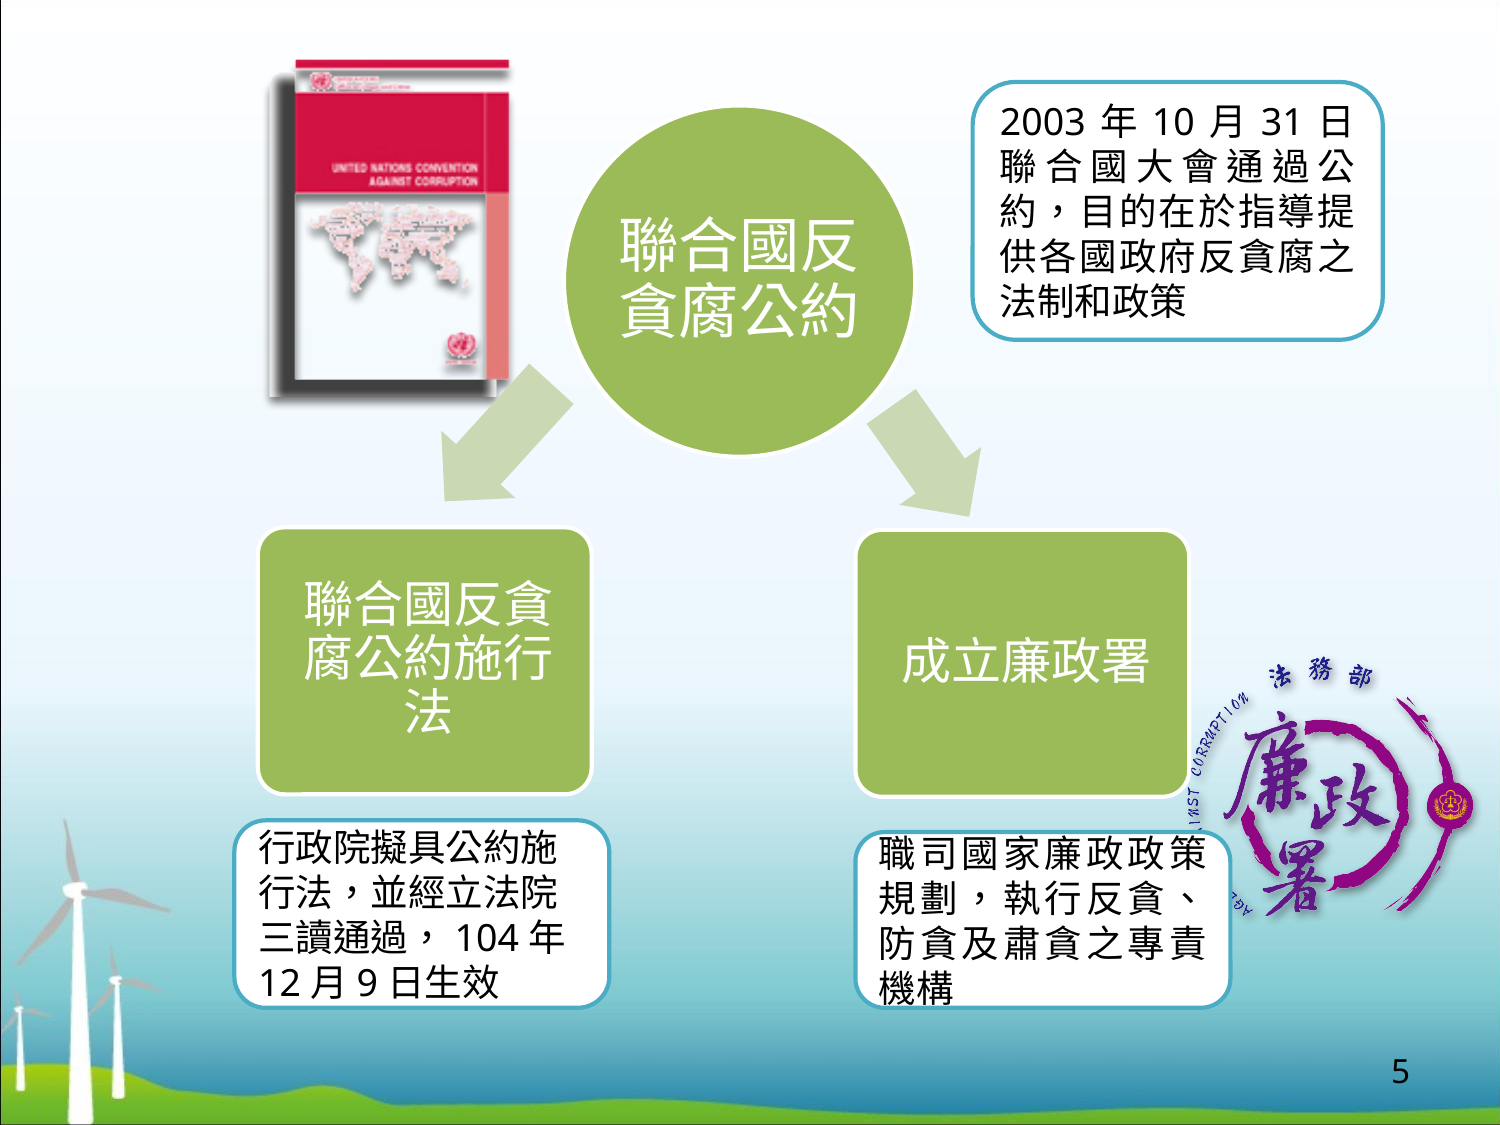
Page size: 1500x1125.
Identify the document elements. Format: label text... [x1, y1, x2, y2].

slide_number 5 [1074, 1042, 1425, 1103]
text_box 2003年10月31日聯合國大會通過公約，目的在於指導提供各國政府反貪腐之法制和政策 [976, 79, 1385, 342]
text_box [175, 105, 1290, 844]
text_box 行政院擬具公約施行法，並經立法院三讀通過，104年12月9日生效 [232, 852, 612, 1010]
picture [0, 0, 1500, 1125]
text_box 職司國家廉政政策規劃，執行反貪、防貪及肅貪之專責機構 [853, 852, 1233, 1010]
